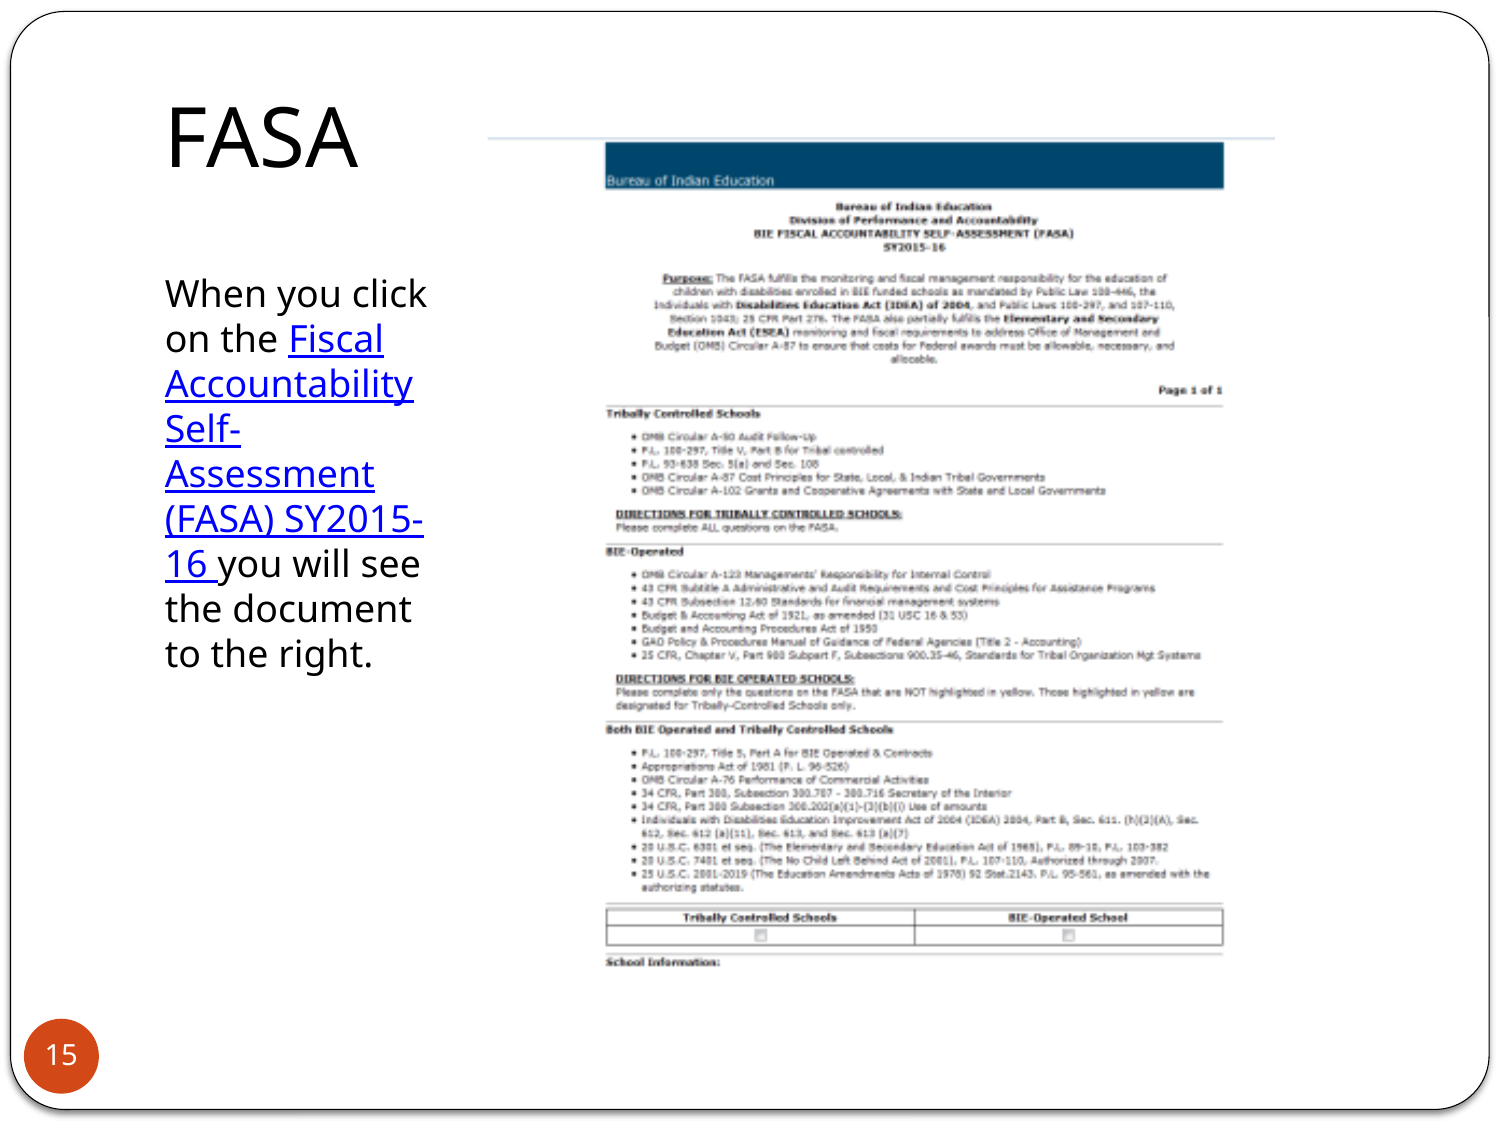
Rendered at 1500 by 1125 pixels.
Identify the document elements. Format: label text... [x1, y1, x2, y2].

title FASA [150, 44, 1425, 233]
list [487, 137, 1276, 972]
slide_number 15 [23, 1018, 99, 1094]
list When you click on the Fiscal Accountability Self-Assessment (FASA) SY2015-16 you will see the document to the right. [150, 262, 463, 1000]
